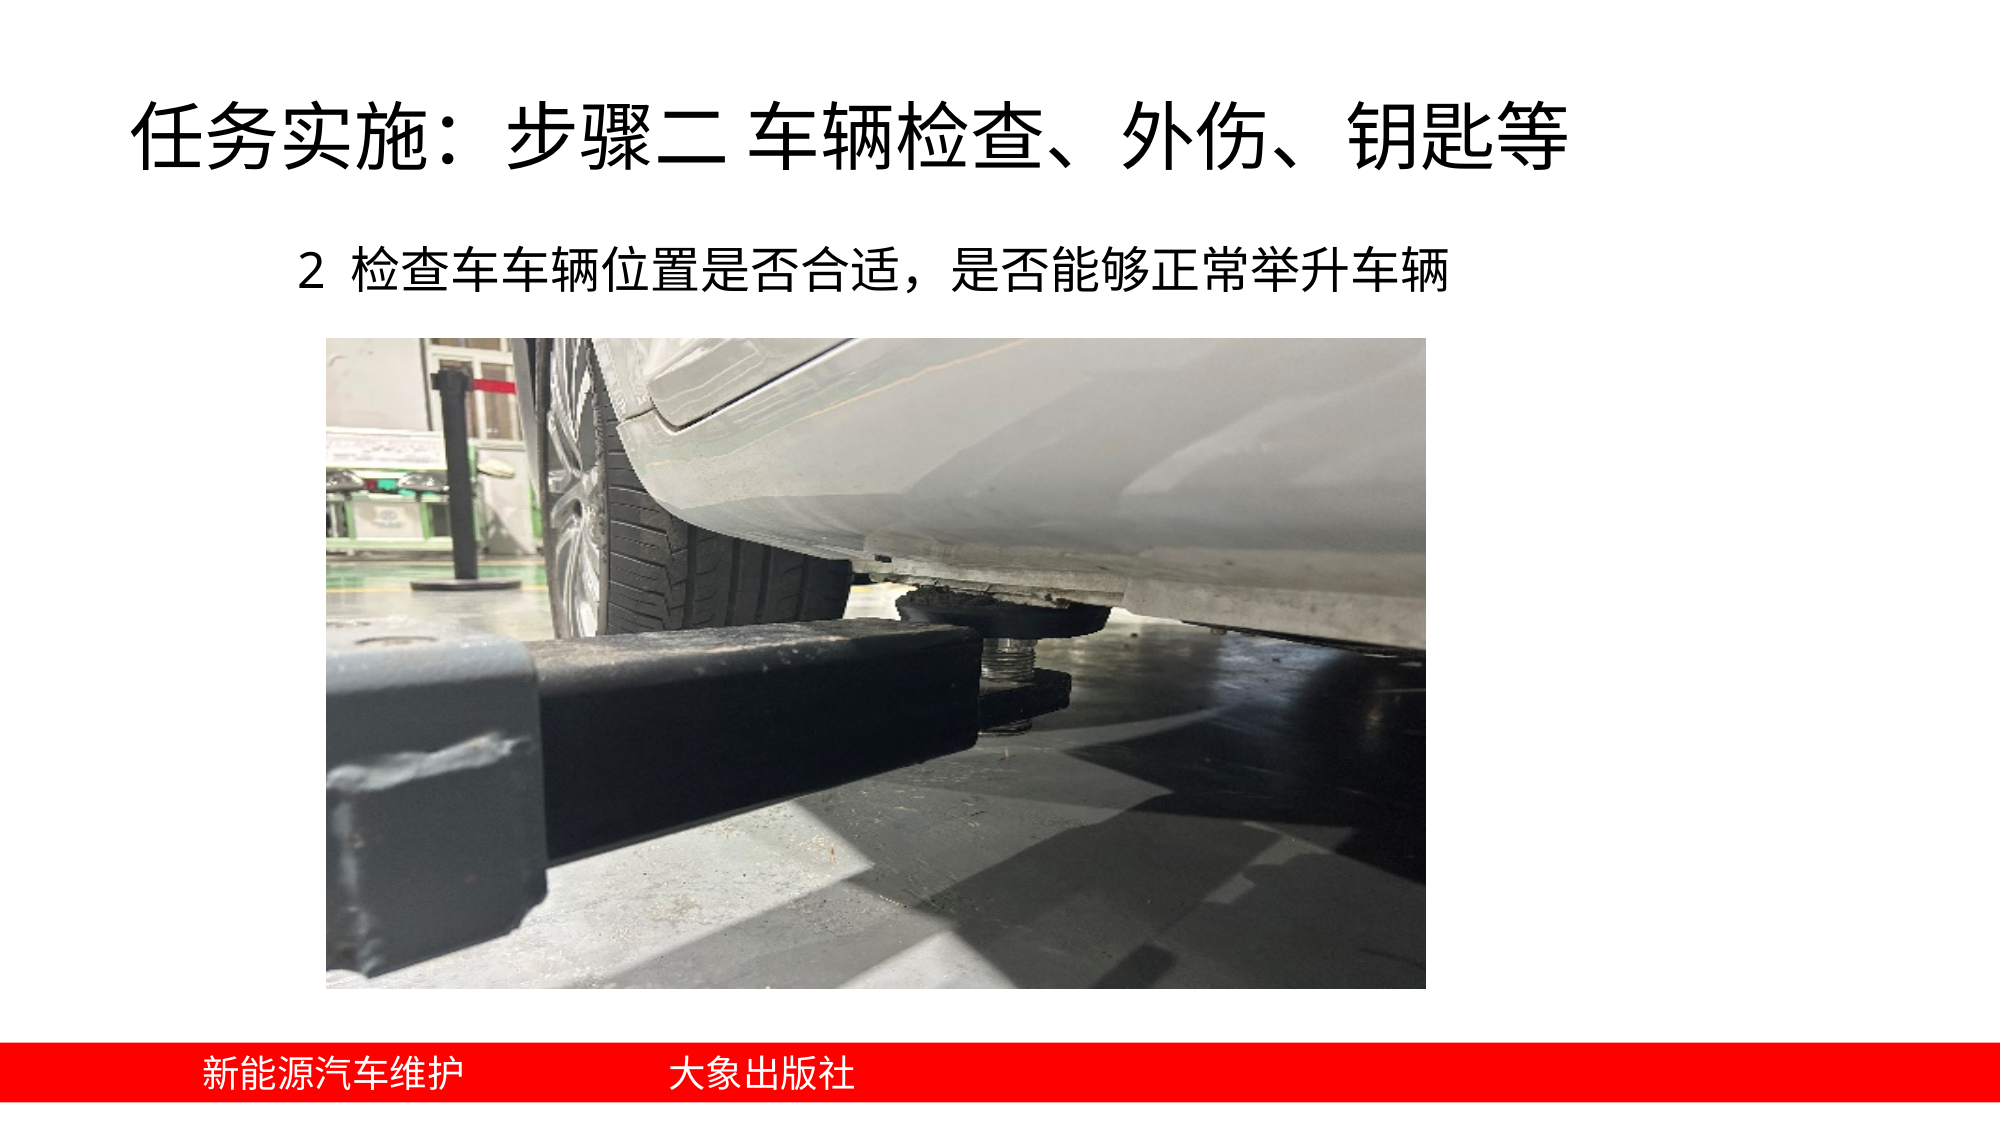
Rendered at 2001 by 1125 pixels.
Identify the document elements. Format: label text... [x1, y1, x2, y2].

title 任务实施：步骤二 车辆检查、外伤、钥匙等 [114, 41, 1915, 229]
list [326, 337, 1426, 990]
text_box 2 检查车车辆位置是否合适，是否能够正常举升车辆 [232, 201, 1588, 306]
